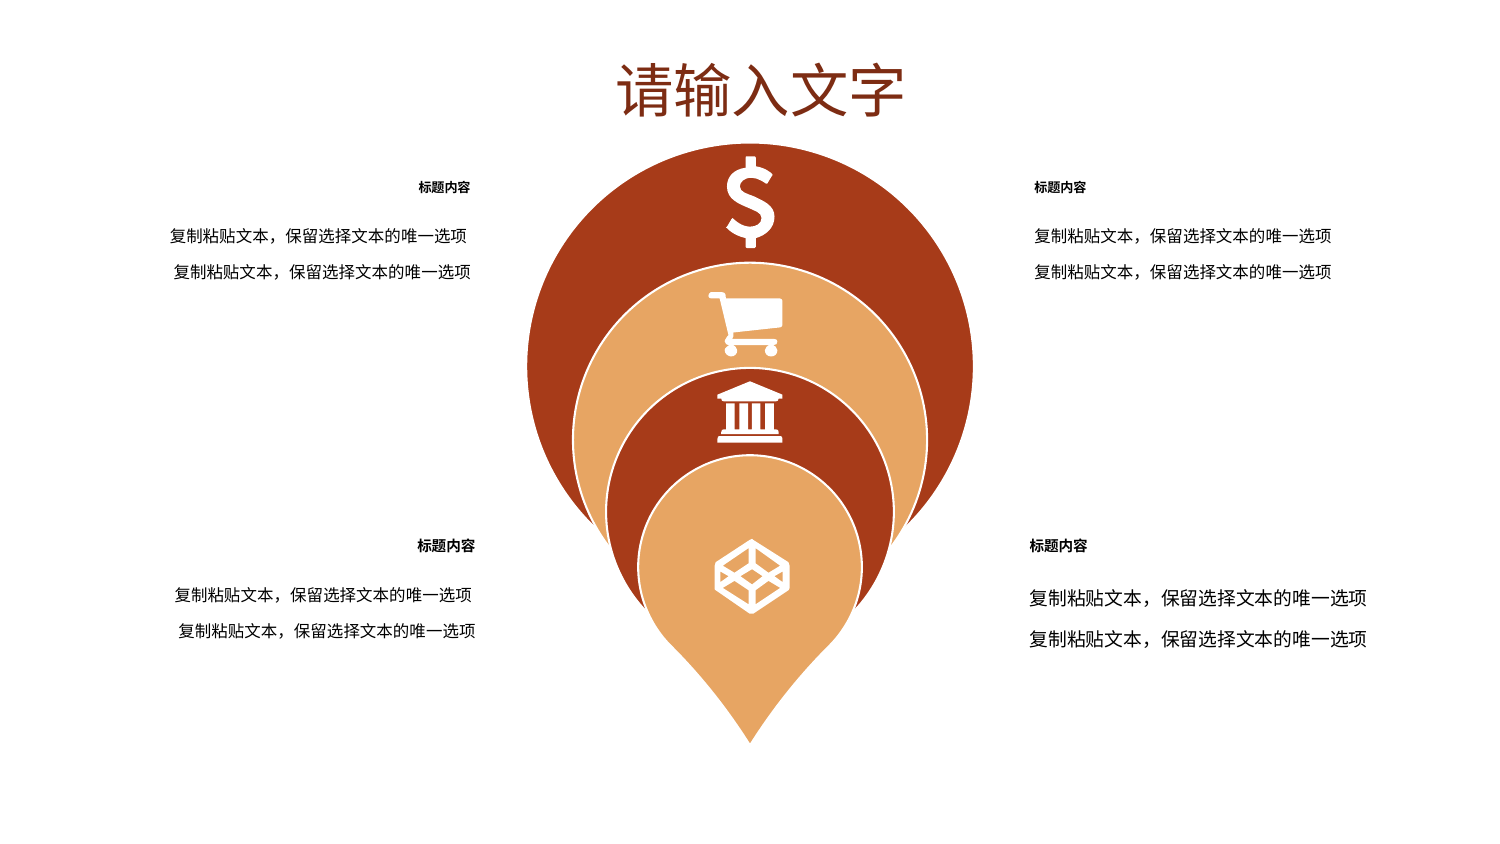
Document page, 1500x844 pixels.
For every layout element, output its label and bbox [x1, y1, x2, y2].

text_box [111, 142, 1393, 684]
